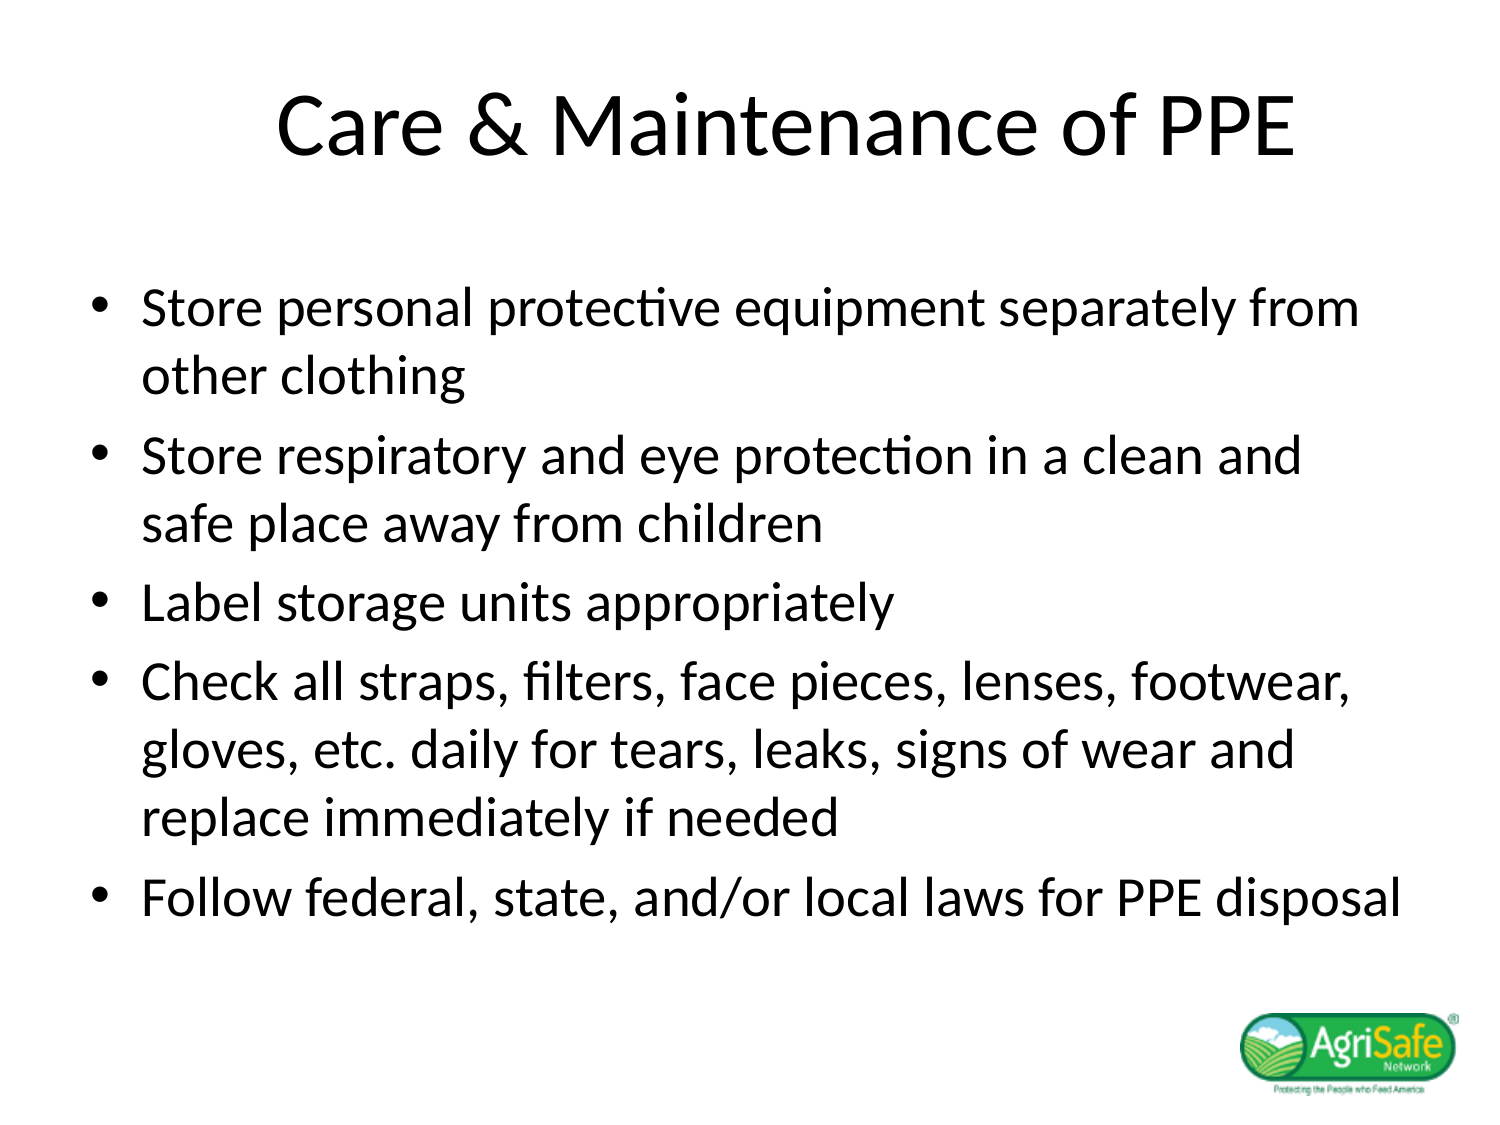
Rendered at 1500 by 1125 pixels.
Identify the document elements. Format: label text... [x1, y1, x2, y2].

title Care & Maintenance of PPE [225, 24, 1350, 213]
picture [1240, 1013, 1460, 1097]
list Store personal protective equipment separately from other clothing Store respiratory and eye protection in a clean and safe place away from children Label storage units appropriately Check all straps, filters, face pieces, lenses, footwear, gloves, etc. daily for tears, leaks, signs of wear and replace immediately if needed Follow federal, state, and/or local laws for PPE disposal [75, 262, 1425, 1005]
